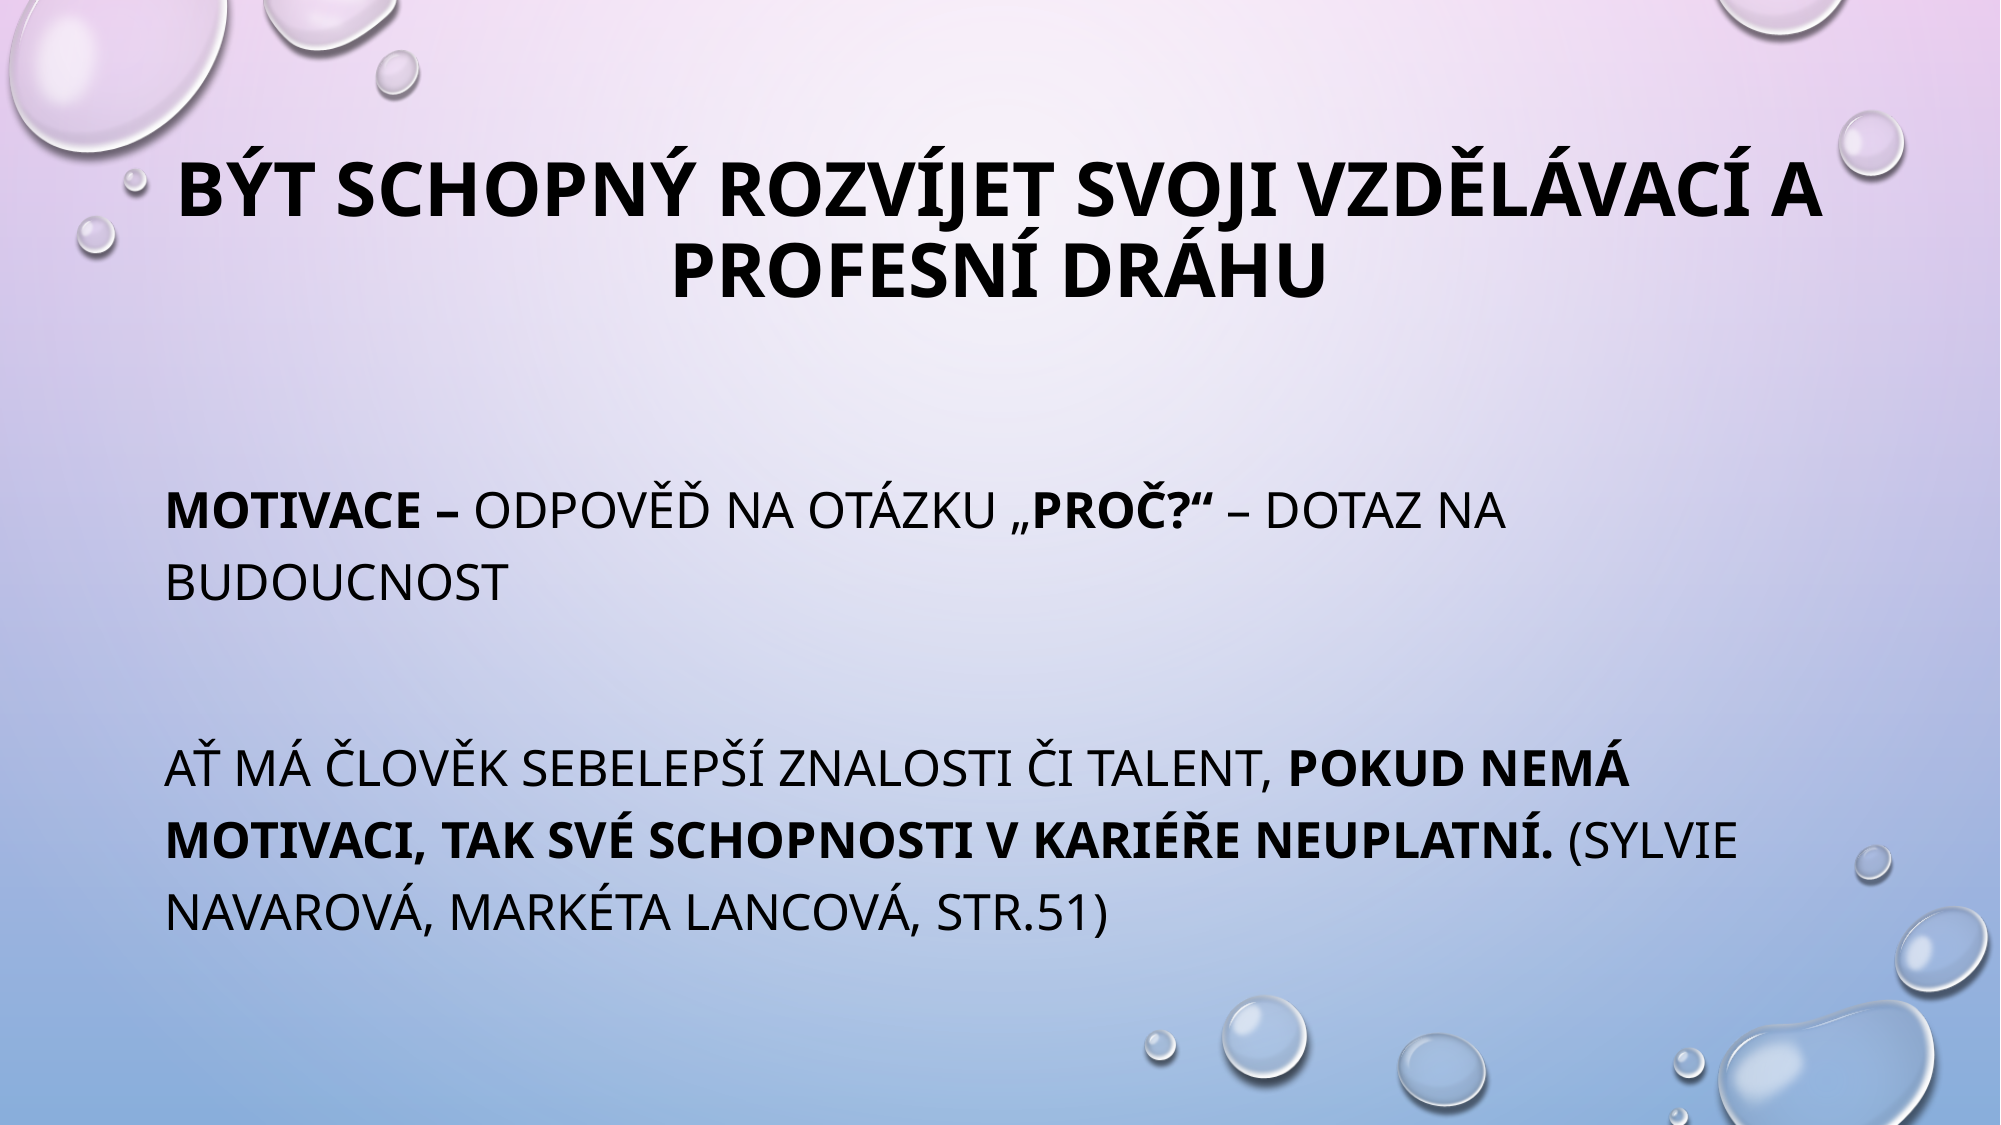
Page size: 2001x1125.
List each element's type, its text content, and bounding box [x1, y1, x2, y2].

list MOTIVACE – odpověď na otázku „PROČ?“ – dotaz na budoucnost Ať má člověk sebelepší znalosti či talent, pokud nemá motivaci, tak své schopnosti v kariéře neuplatní. (Sylvie Navarová, Markéta Lancová, str.51) [149, 388, 1850, 950]
title Být schopný rozvíjet svoji vzdělávací a profesní dráhu [149, 101, 1851, 364]
picture [0, 0, 2000, 1125]
